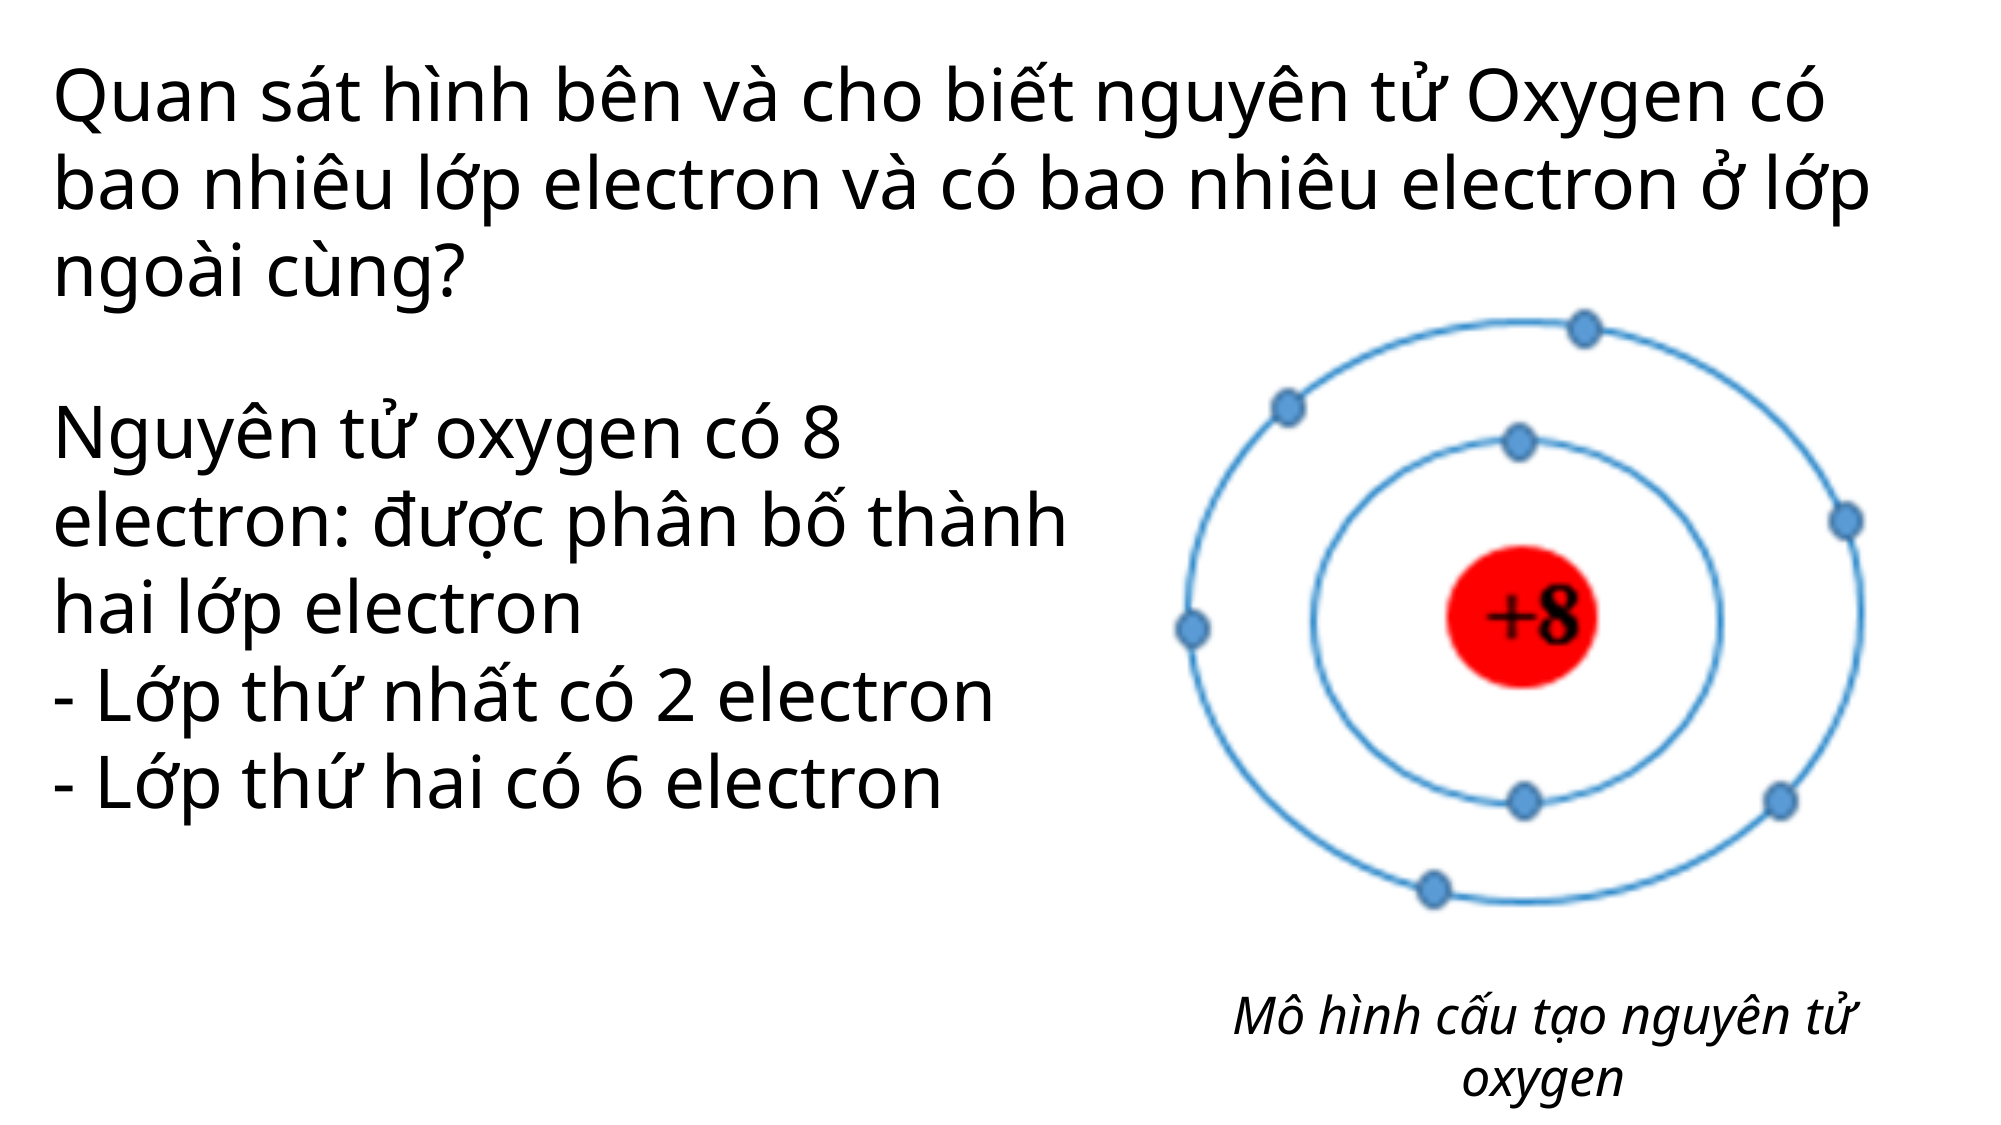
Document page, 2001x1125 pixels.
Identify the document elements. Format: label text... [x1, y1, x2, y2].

text_box Mô hình cấu tạo nguyên tử oxygen [1162, 975, 1925, 1115]
text_box Quan sát hình bên và cho biết nguyên tử Oxygen có bao nhiêu lớp electron và có bao nhiêu electron ở lớp ngoài cùng? [37, 41, 1950, 319]
text_box Nguyên tử oxygen có 8 electron: được phân bố thành hai lớp electron - Lớp thứ nhất có 2 electron - Lớp thứ hai có 6 electron [37, 378, 1151, 831]
picture [1151, 262, 1925, 975]
